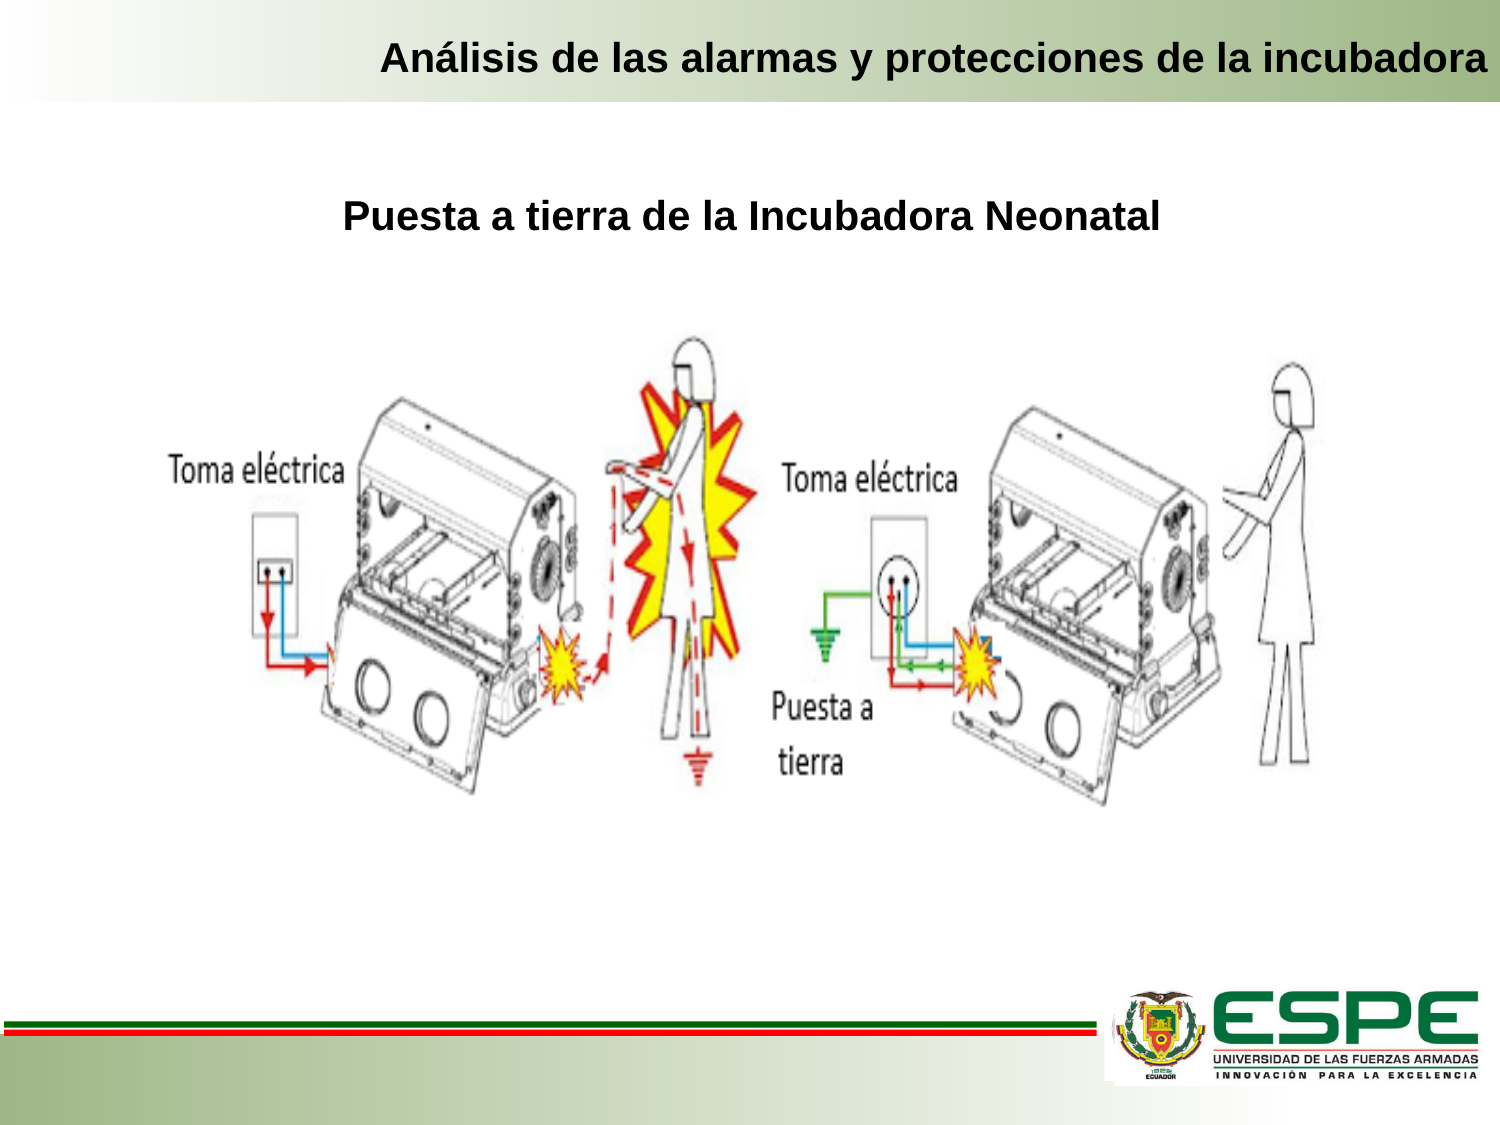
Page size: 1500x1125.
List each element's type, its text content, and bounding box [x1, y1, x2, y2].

picture [123, 302, 1389, 869]
text_box Análisis de las alarmas y protecciones de la incubadora [364, 23, 1500, 89]
text_box Puesta a tierra de la Incubadora Neonatal [327, 180, 1189, 246]
picture [1104, 976, 1483, 1086]
